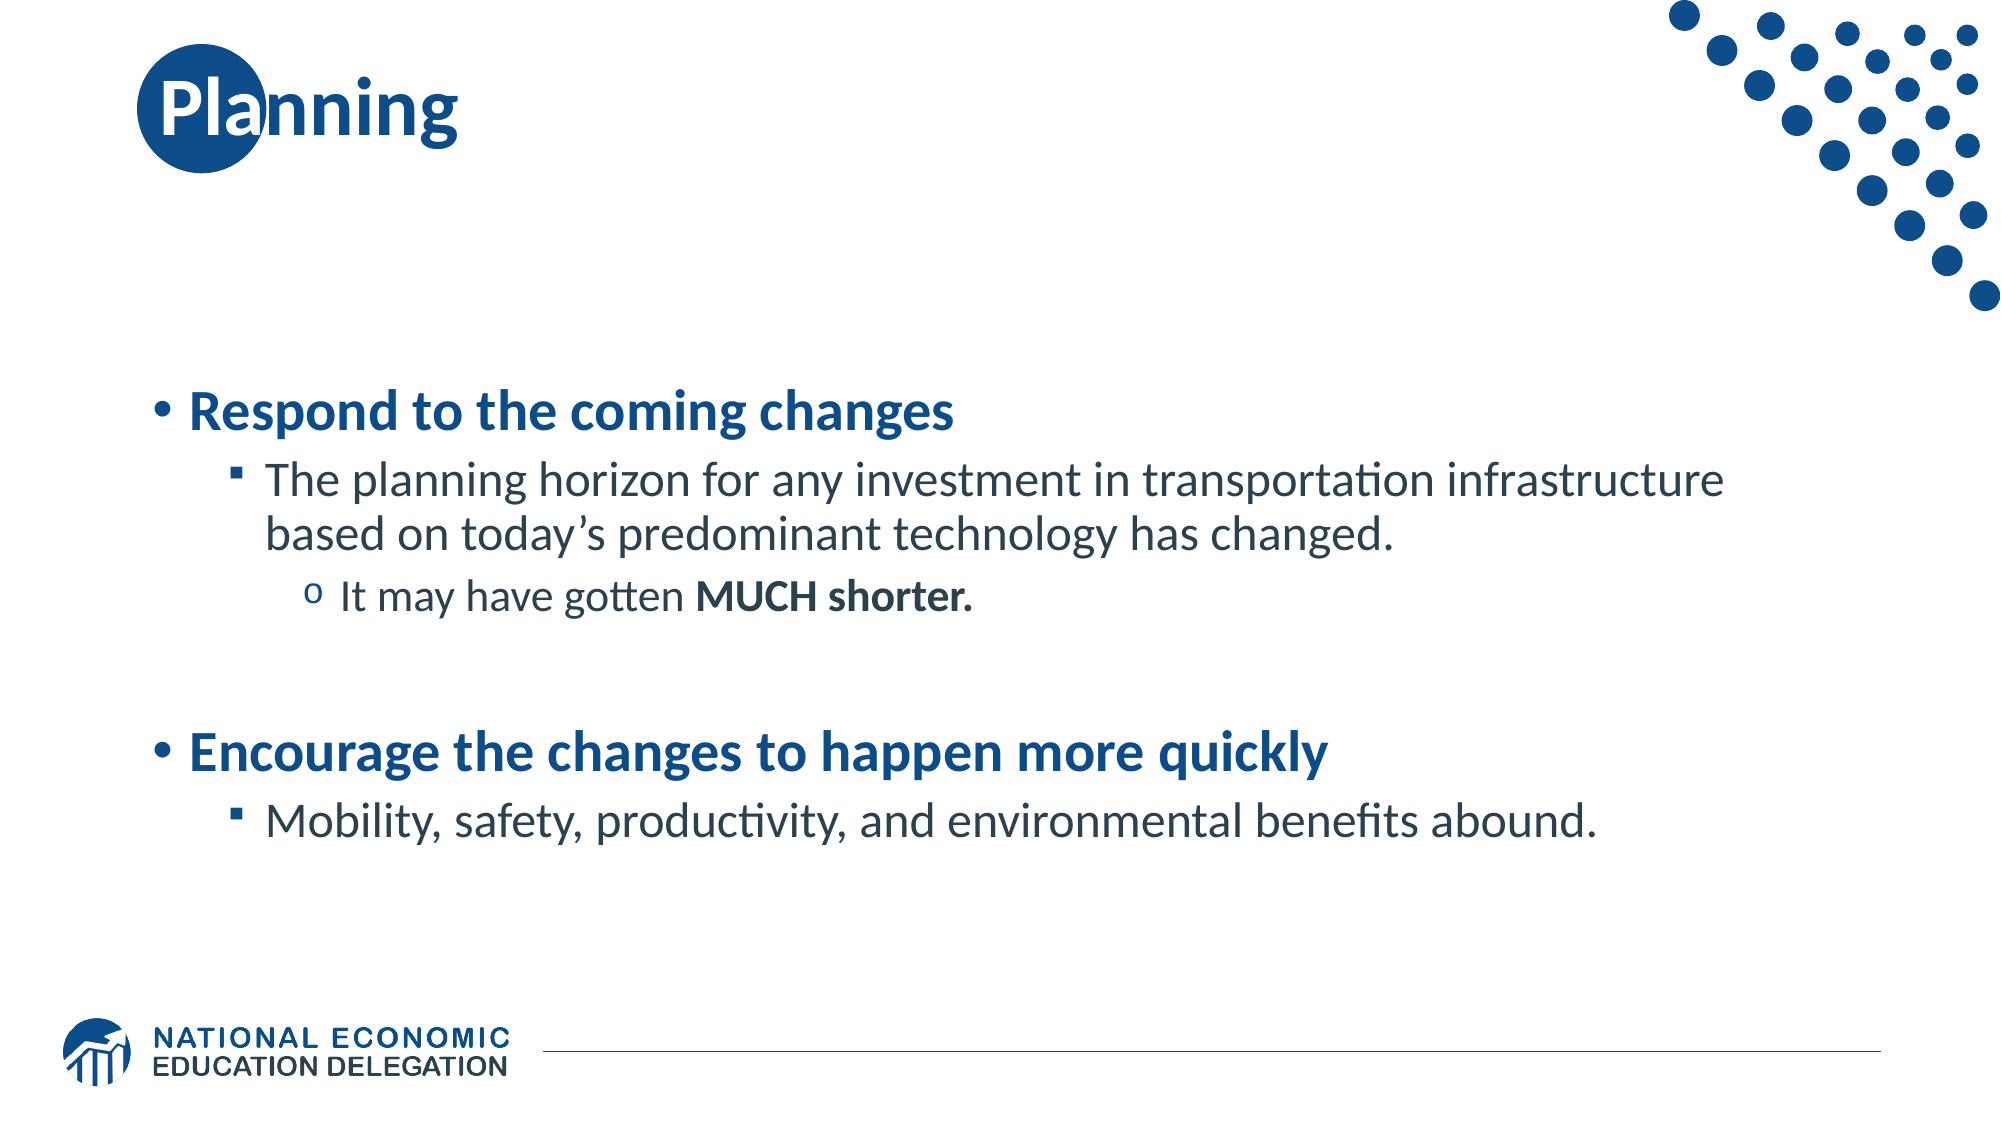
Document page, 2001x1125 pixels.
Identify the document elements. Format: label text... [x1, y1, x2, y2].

list Respond to the coming changes The planning horizon for any investment in transportation infrastructure based on today’s predominant technology has changed. It may have gotten MUCH shorter. Encourage the changes to happen more quickly Mobility, safety, productivity, and environmental benefits abound. [137, 257, 1863, 972]
picture [55, 1013, 520, 1091]
title Planning [144, 0, 1870, 218]
